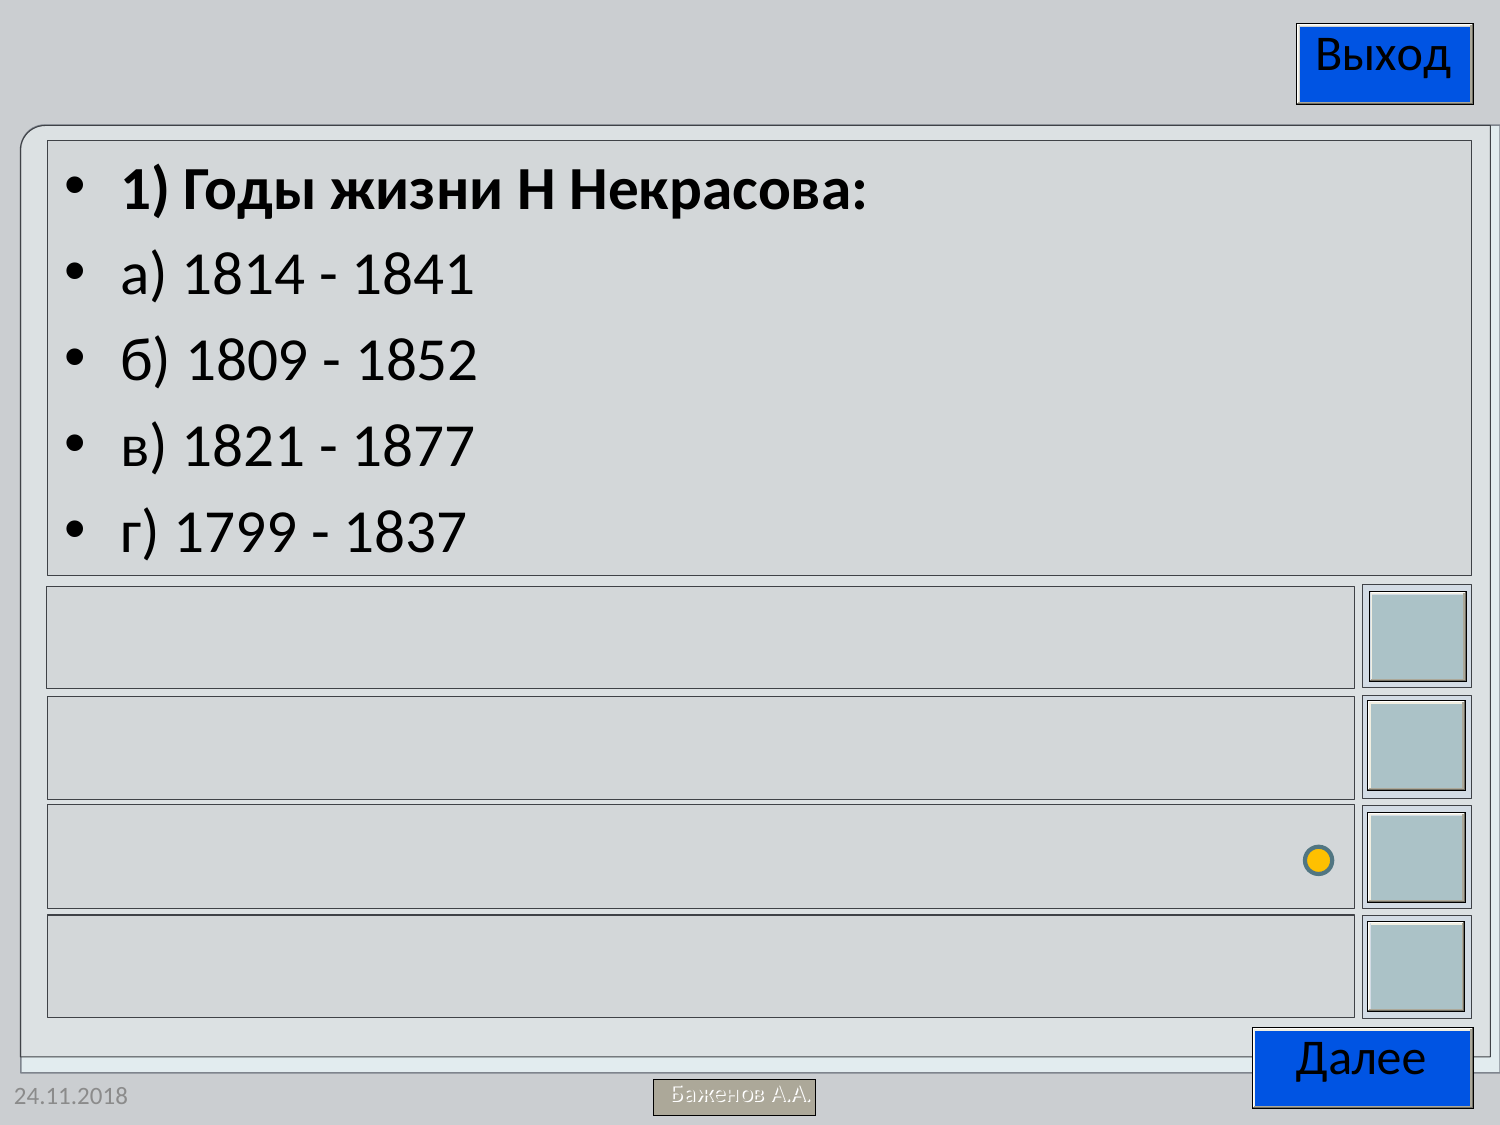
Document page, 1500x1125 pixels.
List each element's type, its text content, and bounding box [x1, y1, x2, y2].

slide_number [0, 1065, 174, 1125]
list 1) Годы жизни Н Некрасова: а) 1814 - 1841 б) 1809 - 1852 в) 1821 - 1877 г) 1799 - 1837 [49, 140, 1469, 576]
